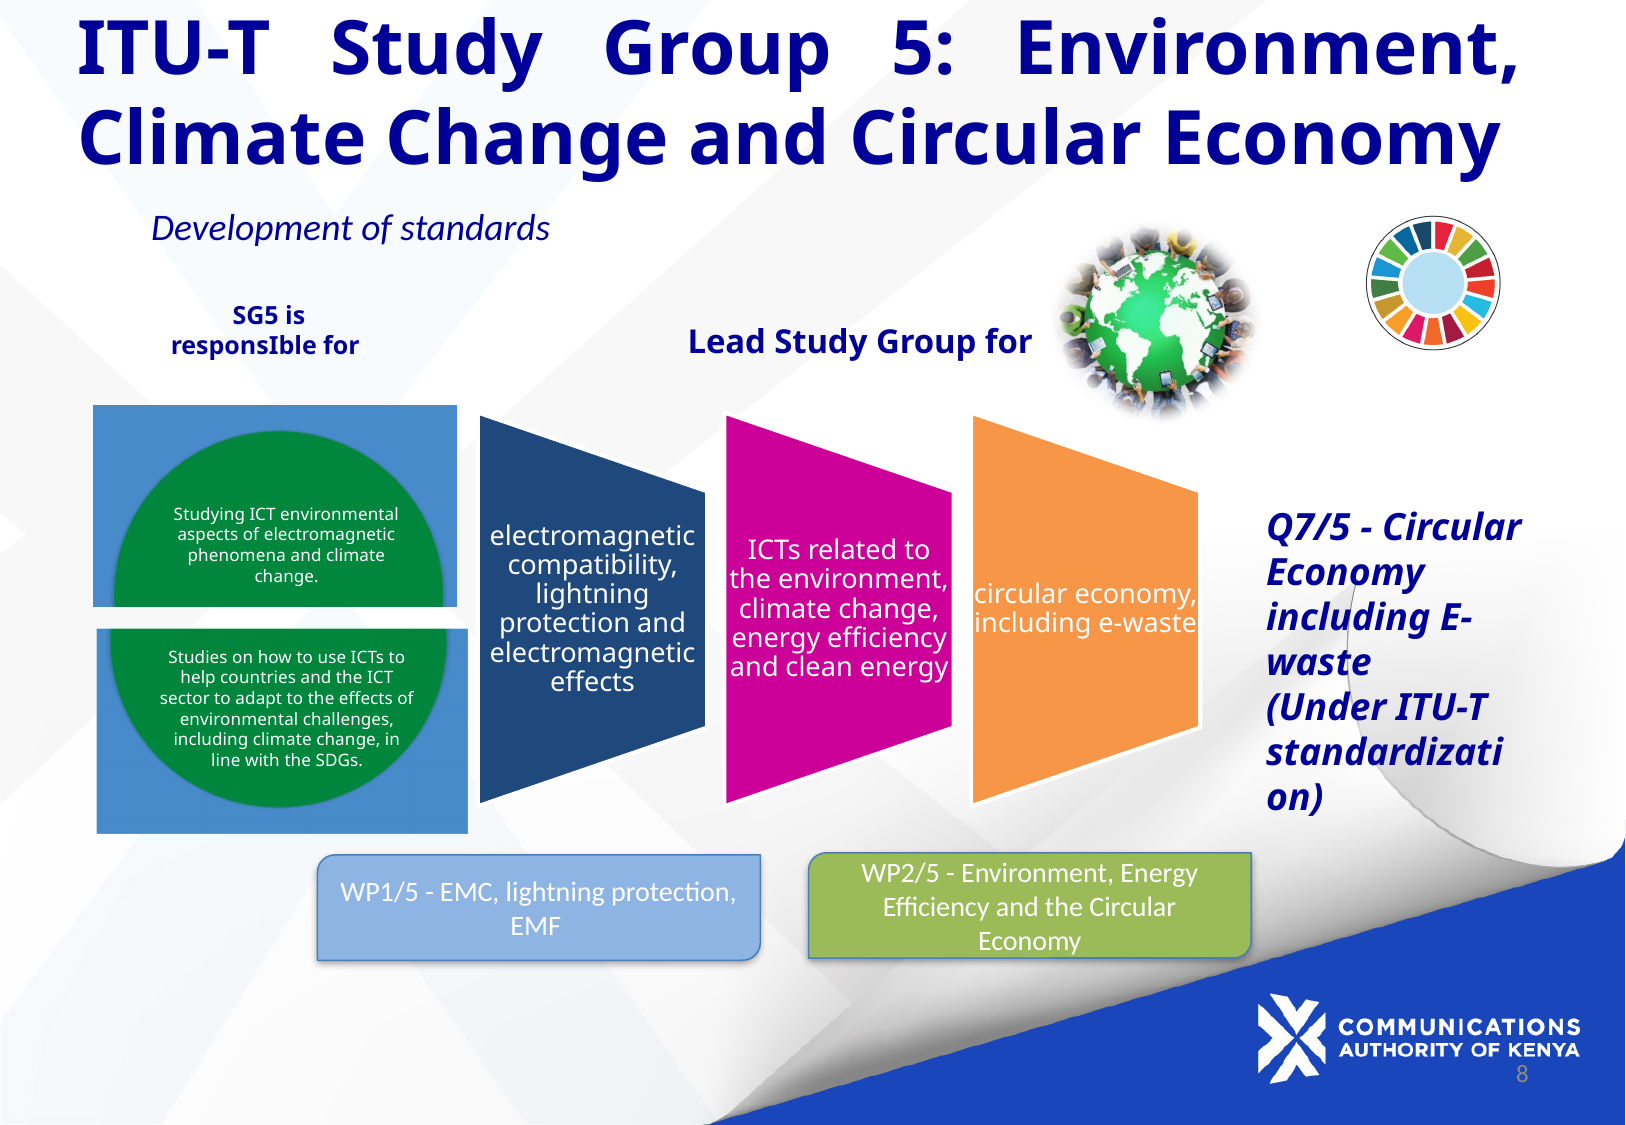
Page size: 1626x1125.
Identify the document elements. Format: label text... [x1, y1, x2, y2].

text_box WP2/5 - Environment, Energy Efficiency and the Circular Economy [807, 852, 1253, 959]
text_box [477, 412, 1201, 807]
text_box Development of standards [136, 195, 567, 256]
slide_number 8 [1164, 1042, 1544, 1103]
text_box ITU-T Study Group 5: Environment, Climate Change and Circular Economy [62, 0, 1537, 187]
text_box WP1/5 - EMC, lightning protection, EMF [316, 854, 762, 962]
picture [0, 0, 1626, 1125]
text_box SG5 is responsIble for: [152, 292, 386, 368]
text_box Q7/5 - Circular Economy including E-waste (Under ITU-T standardization) [1251, 495, 1537, 826]
text_box Lead Study Group for [646, 313, 1038, 368]
